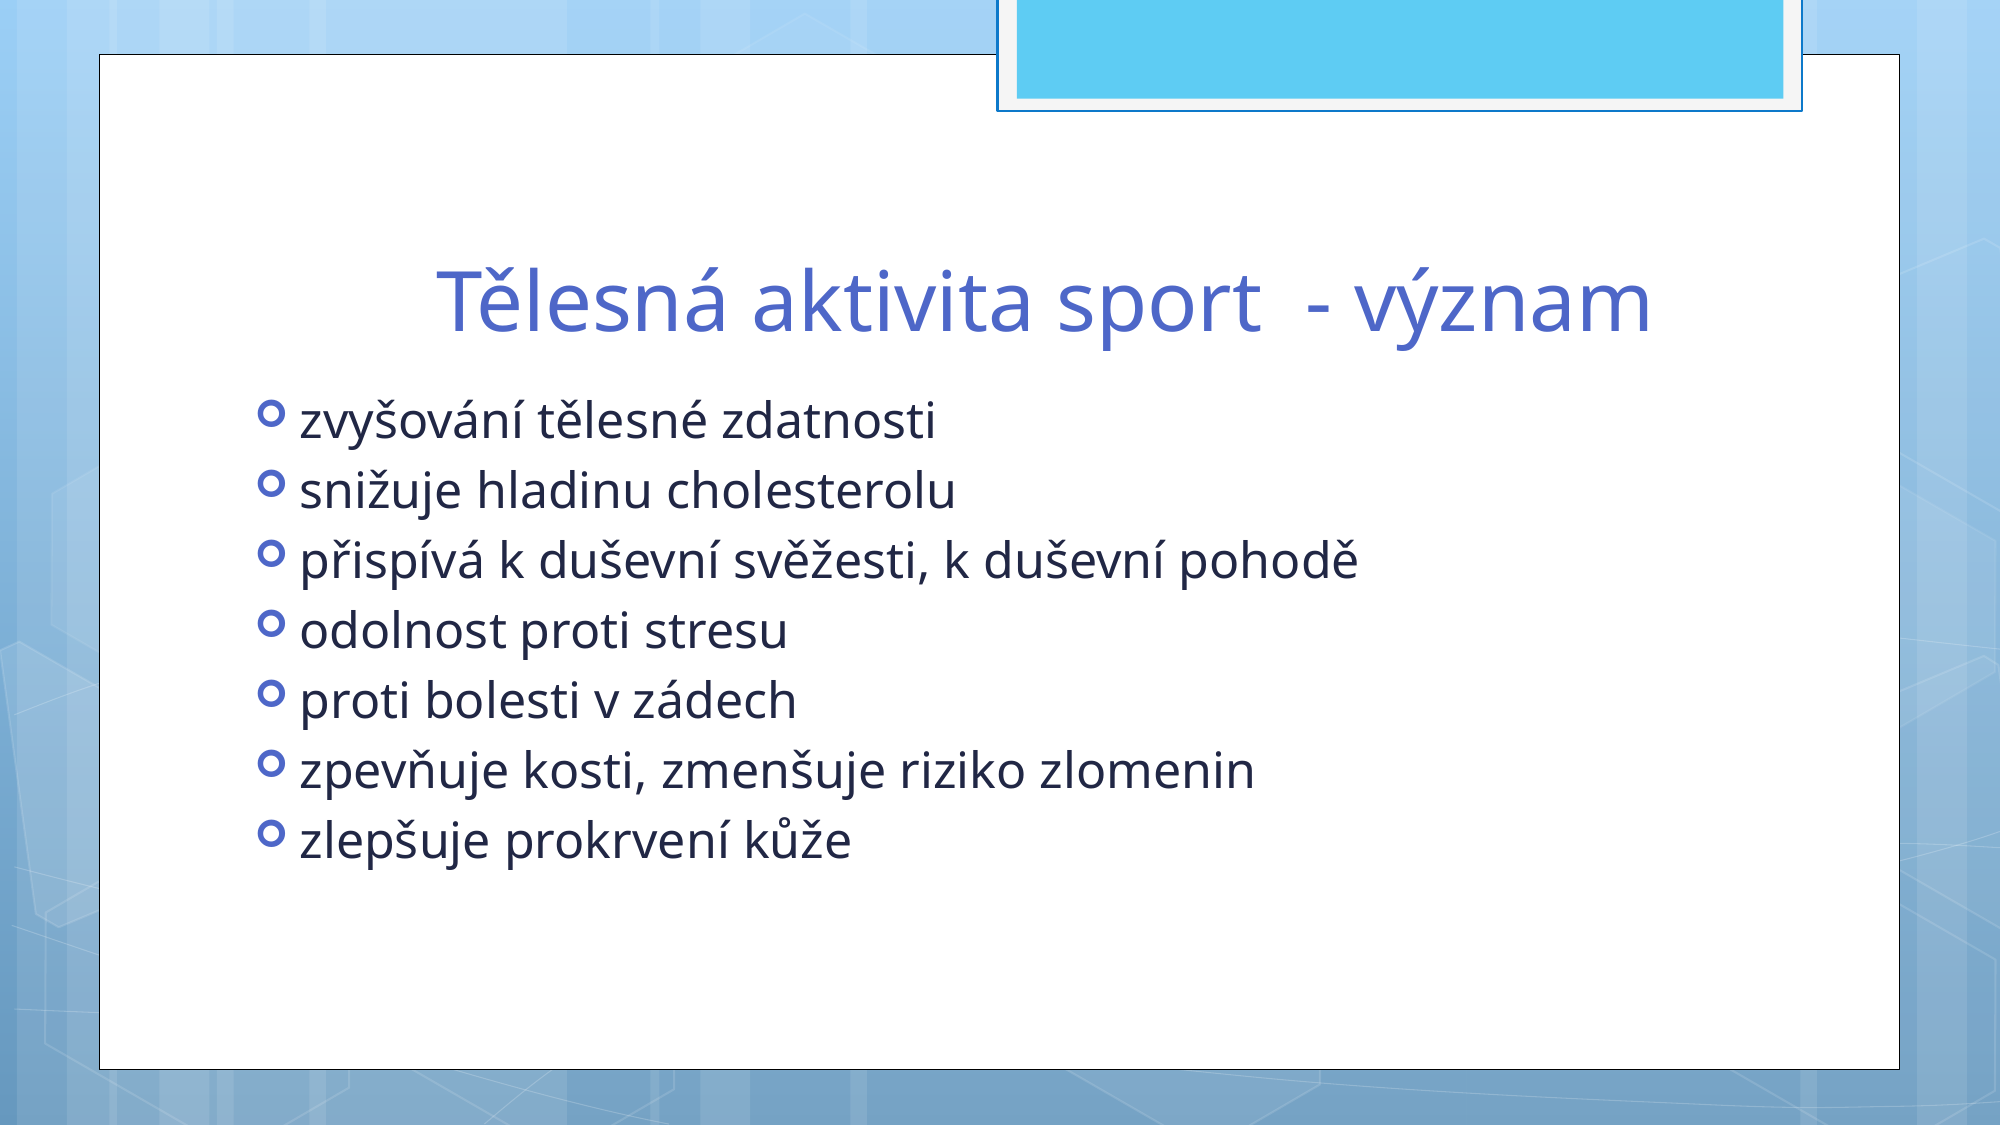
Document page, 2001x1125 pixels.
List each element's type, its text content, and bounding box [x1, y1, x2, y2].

list zvyšování tělesné zdatnosti snižuje hladinu cholesterolu přispívá k duševní svěžesti, k duševní pohodě odolnost proti stresu proti bolesti v zádech zpevňuje kosti, zmenšuje riziko zlomenin zlepšuje prokrvení kůže [228, 381, 1711, 957]
title Tělesná aktivita sport - význam [421, 168, 1674, 357]
